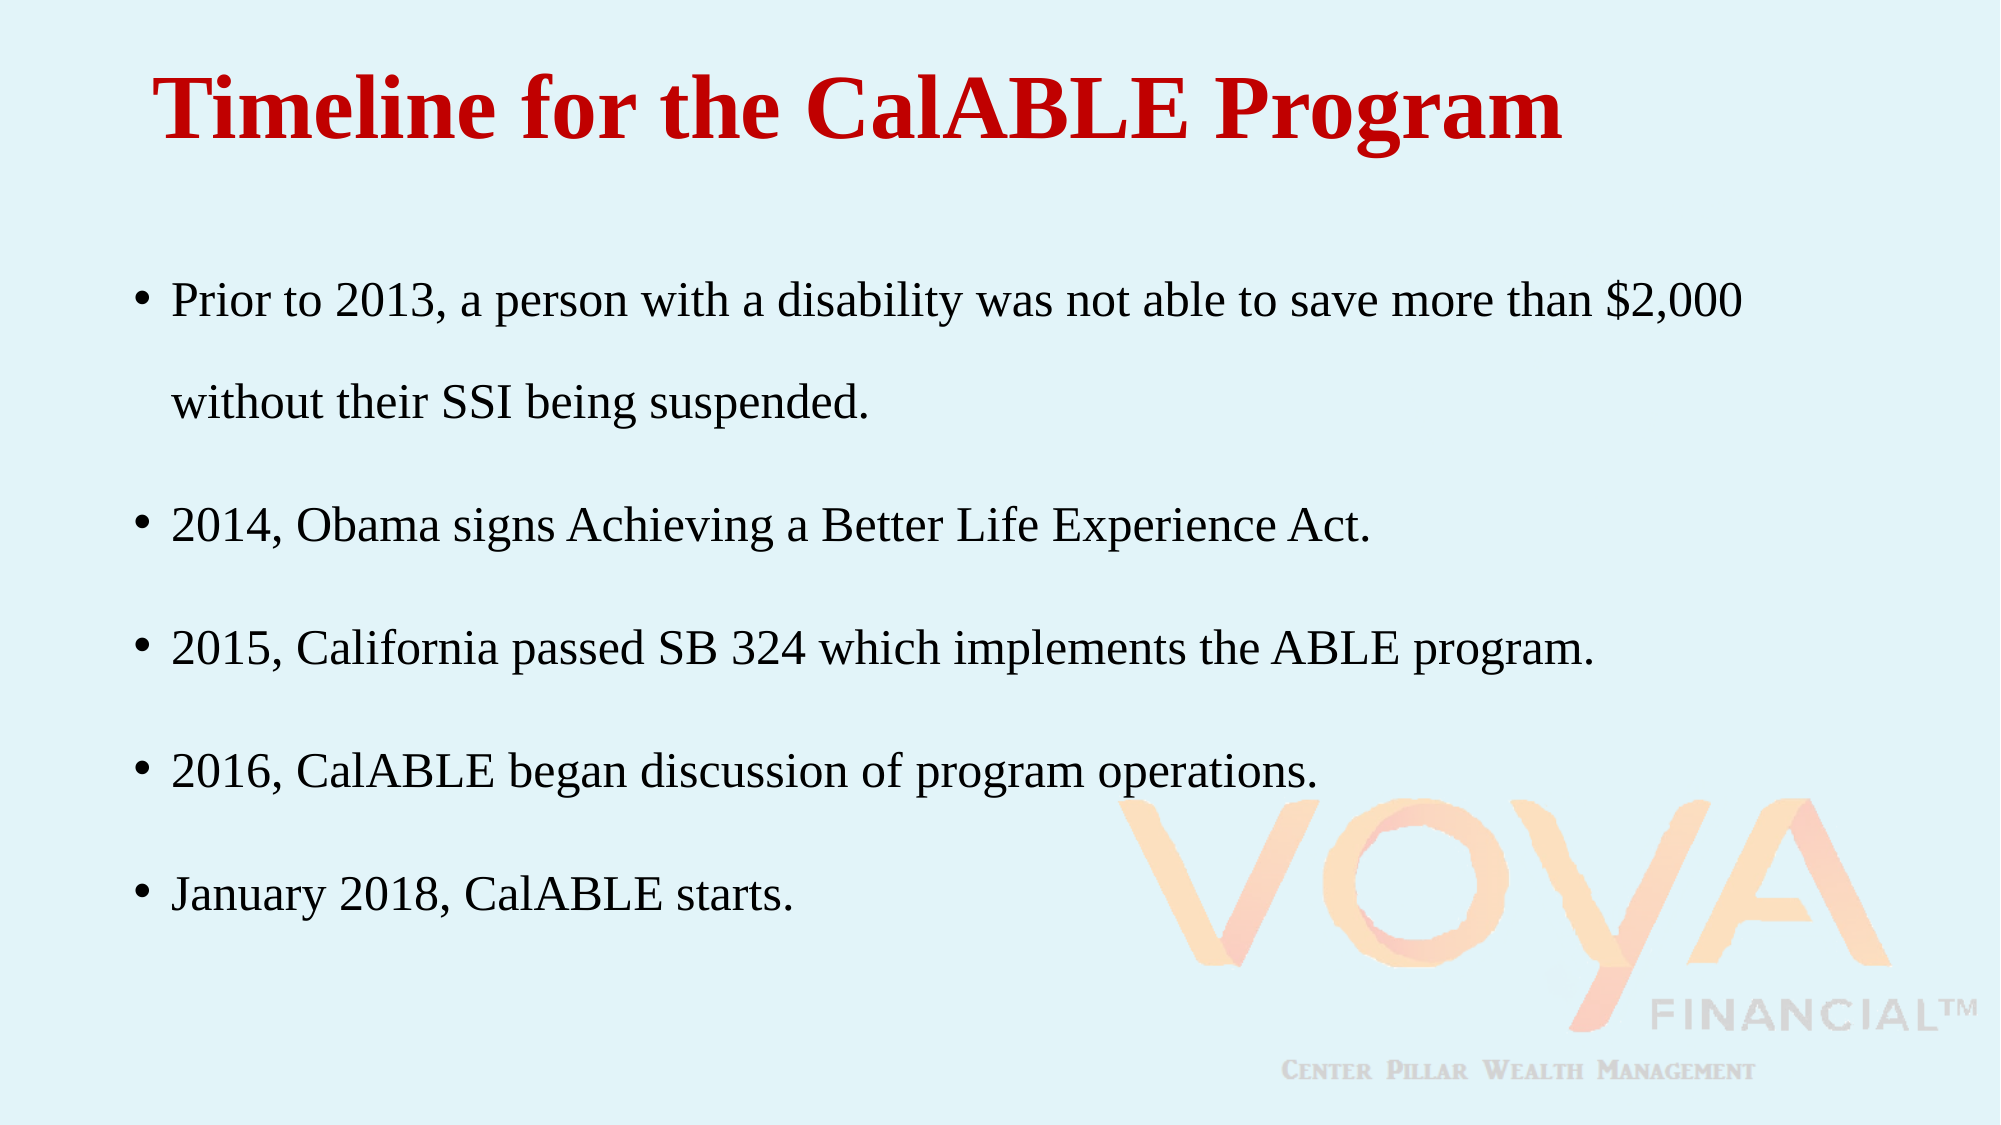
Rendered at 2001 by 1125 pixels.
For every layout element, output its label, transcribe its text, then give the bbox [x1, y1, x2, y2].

title Timeline for the CalABLE Program [137, 0, 1863, 218]
list Prior to 2013, a person with a disability was not able to save more than $2,000 without their SSI being suspended. 2014, Obama signs Achieving a Better Life Experience Act. 2015, California passed SB 324 which implements the ABLE program. 2016, CalABLE began discussion of program operations. January 2018, CalABLE starts. [118, 217, 1844, 932]
